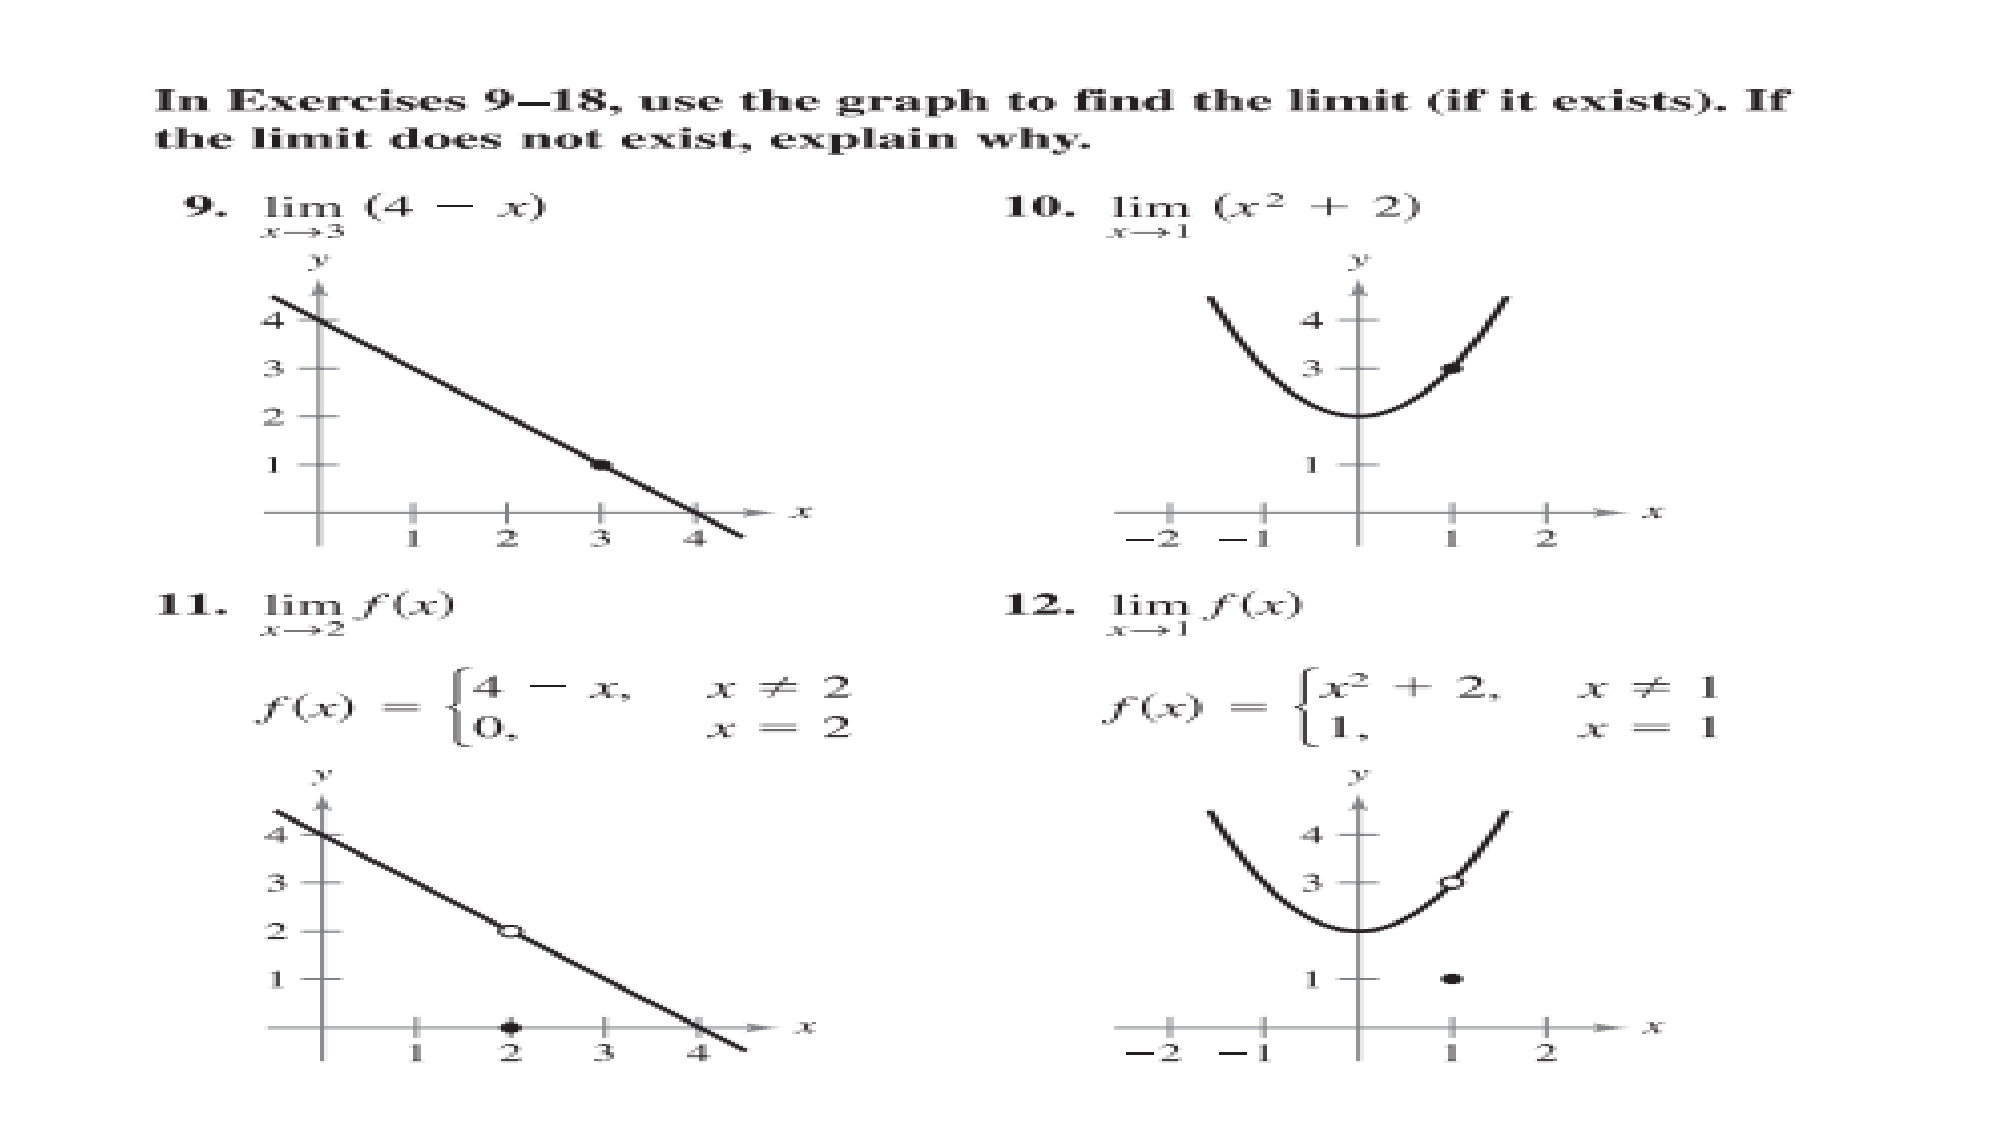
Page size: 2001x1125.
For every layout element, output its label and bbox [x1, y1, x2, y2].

picture [99, 24, 1888, 1088]
